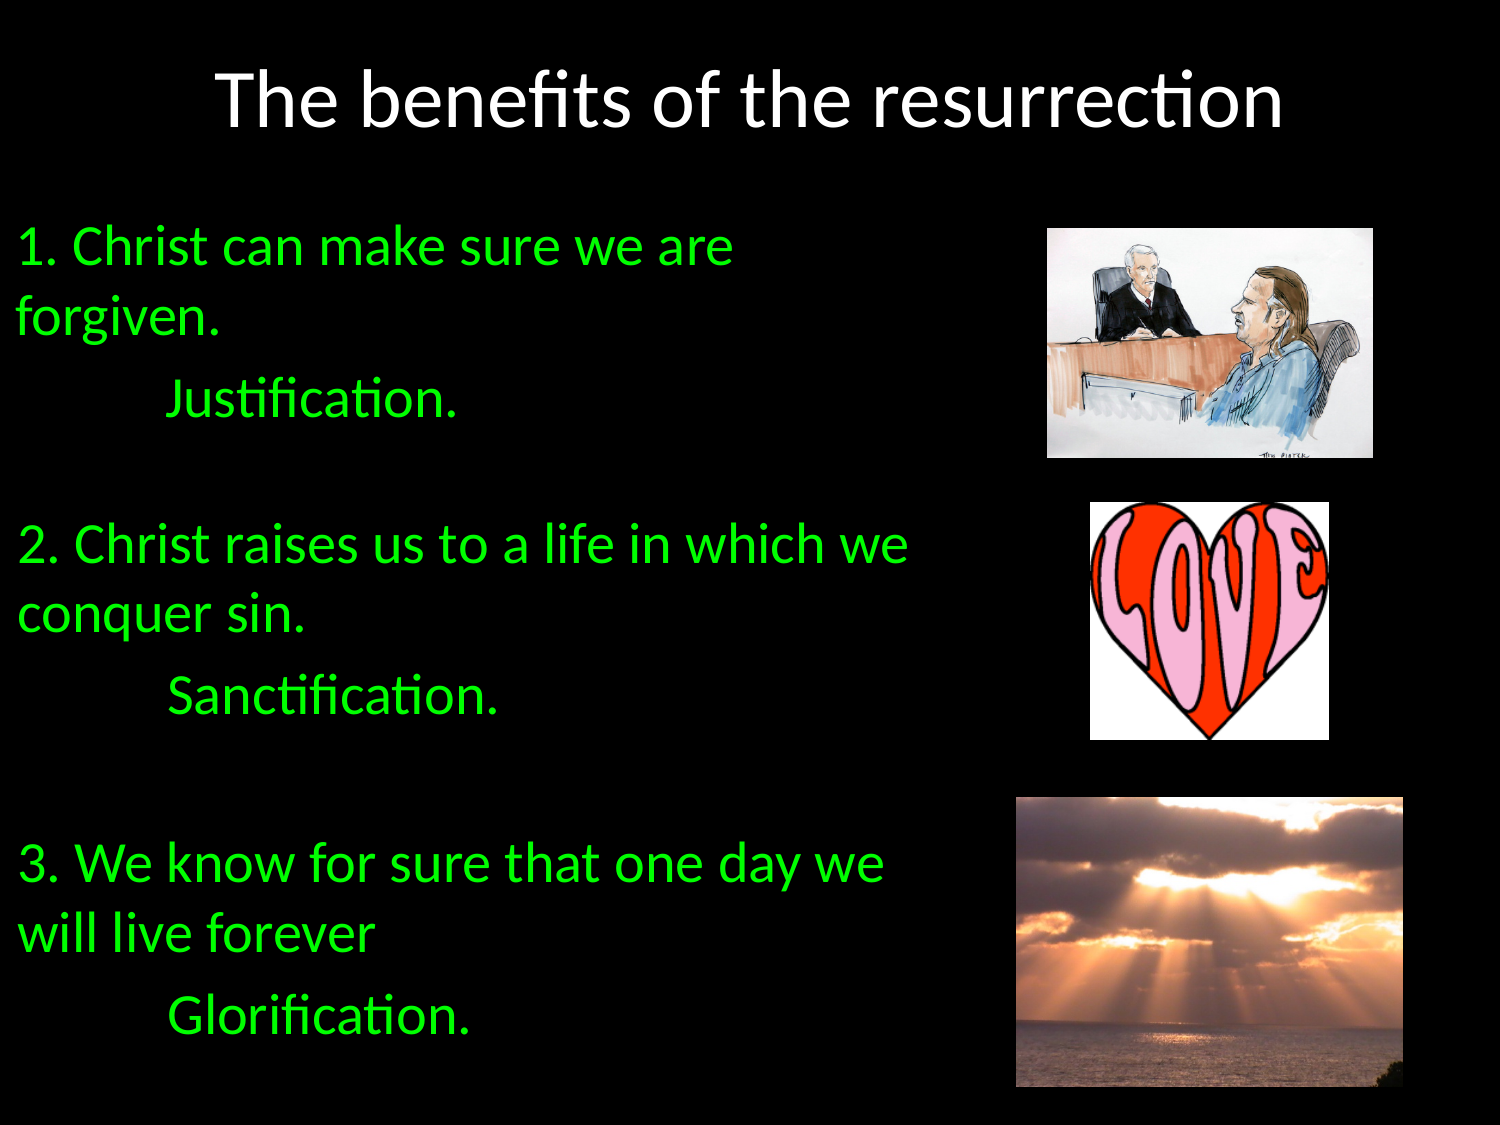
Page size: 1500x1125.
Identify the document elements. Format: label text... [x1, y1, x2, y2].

picture [1090, 501, 1329, 740]
picture [1016, 797, 1403, 1087]
picture [1047, 228, 1373, 458]
list 1. Christ can make sure we are forgiven. Justification. [0, 200, 928, 473]
text_box 3. We know for sure that one day we will live forever Glorification. [2, 816, 930, 1090]
title The benefits of the resurrection [0, 0, 1500, 188]
text_box 2. Christ raises us to a life in which we conquer sin. Sanctification. [2, 497, 930, 770]
